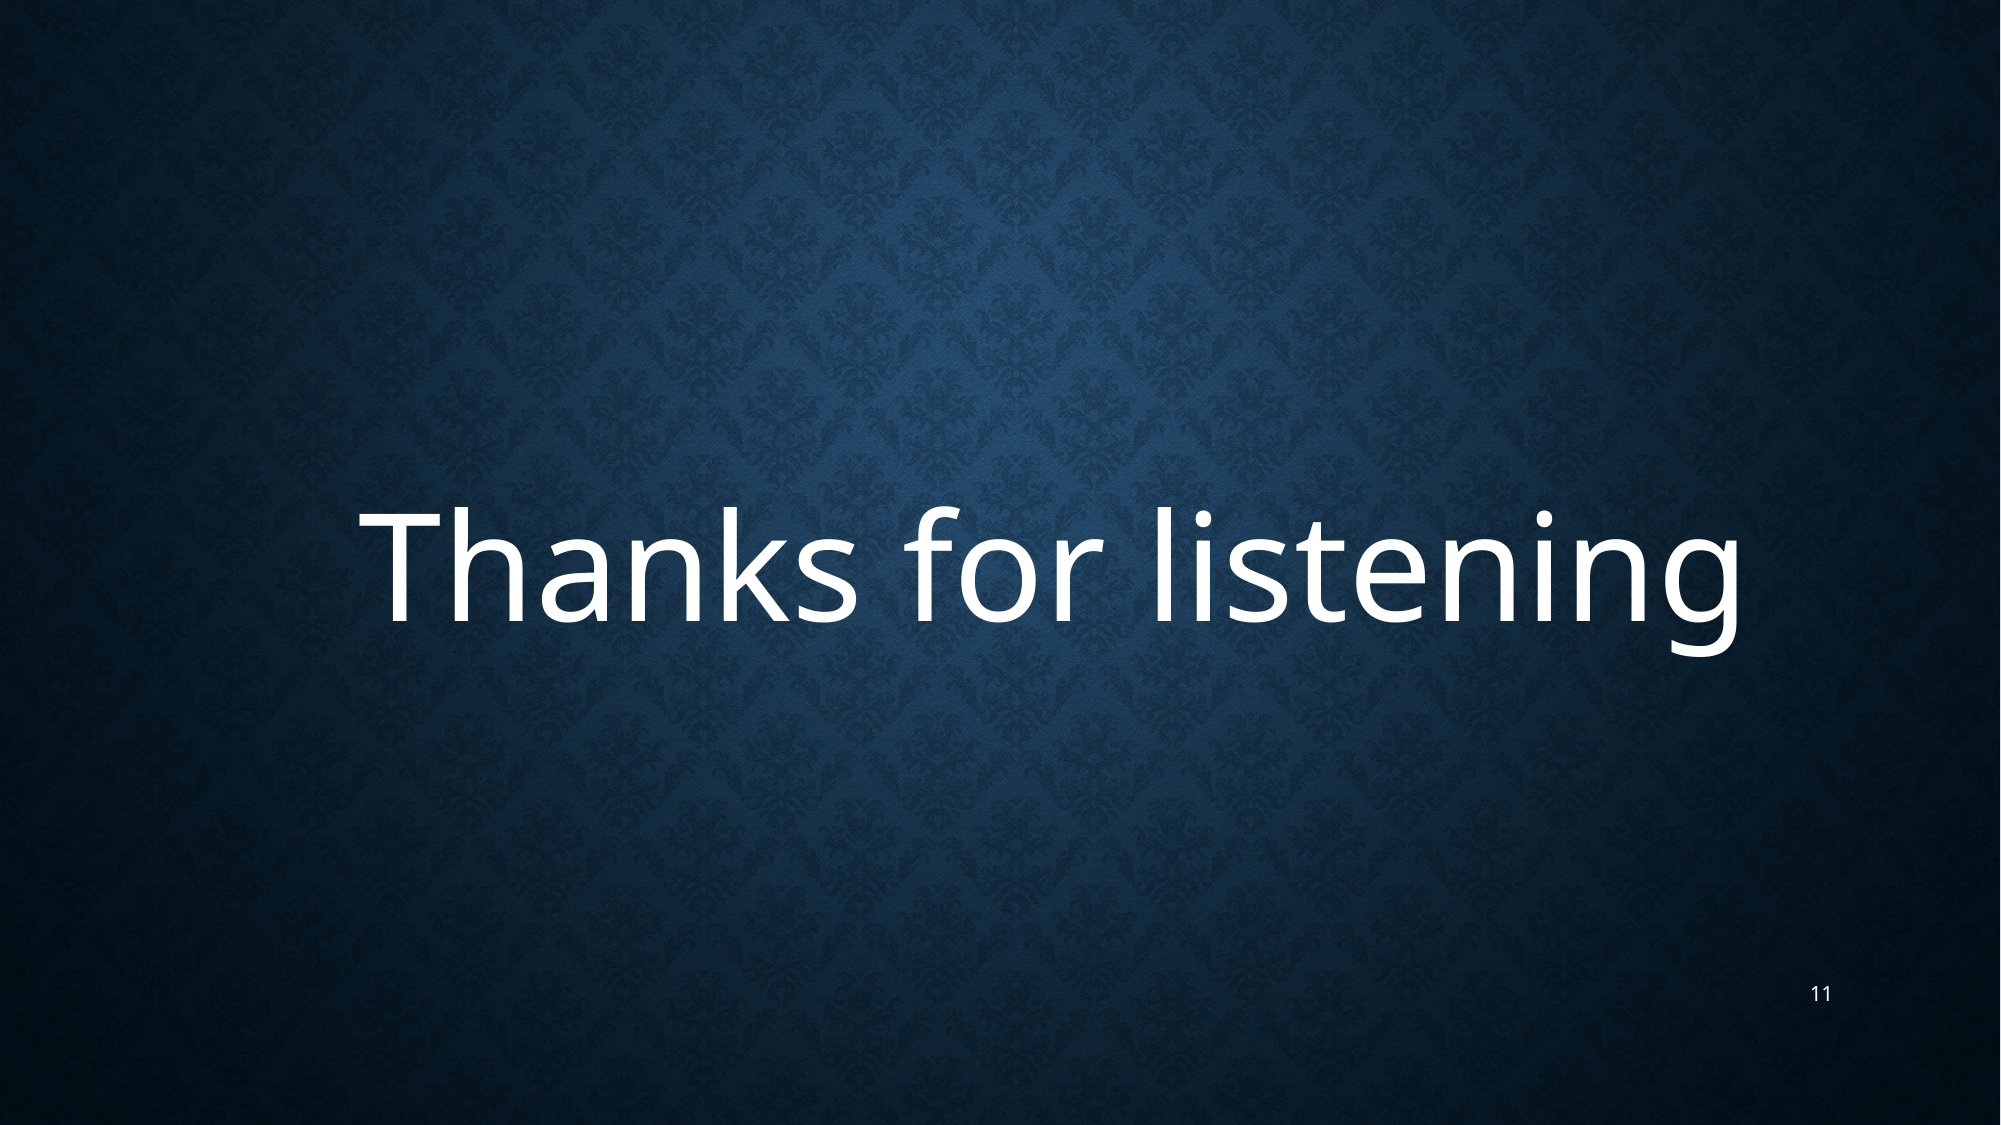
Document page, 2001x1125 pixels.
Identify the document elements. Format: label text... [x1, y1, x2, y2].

slide_number 11 [1724, 965, 1849, 1025]
text_box Thanks for listening [344, 463, 1787, 659]
